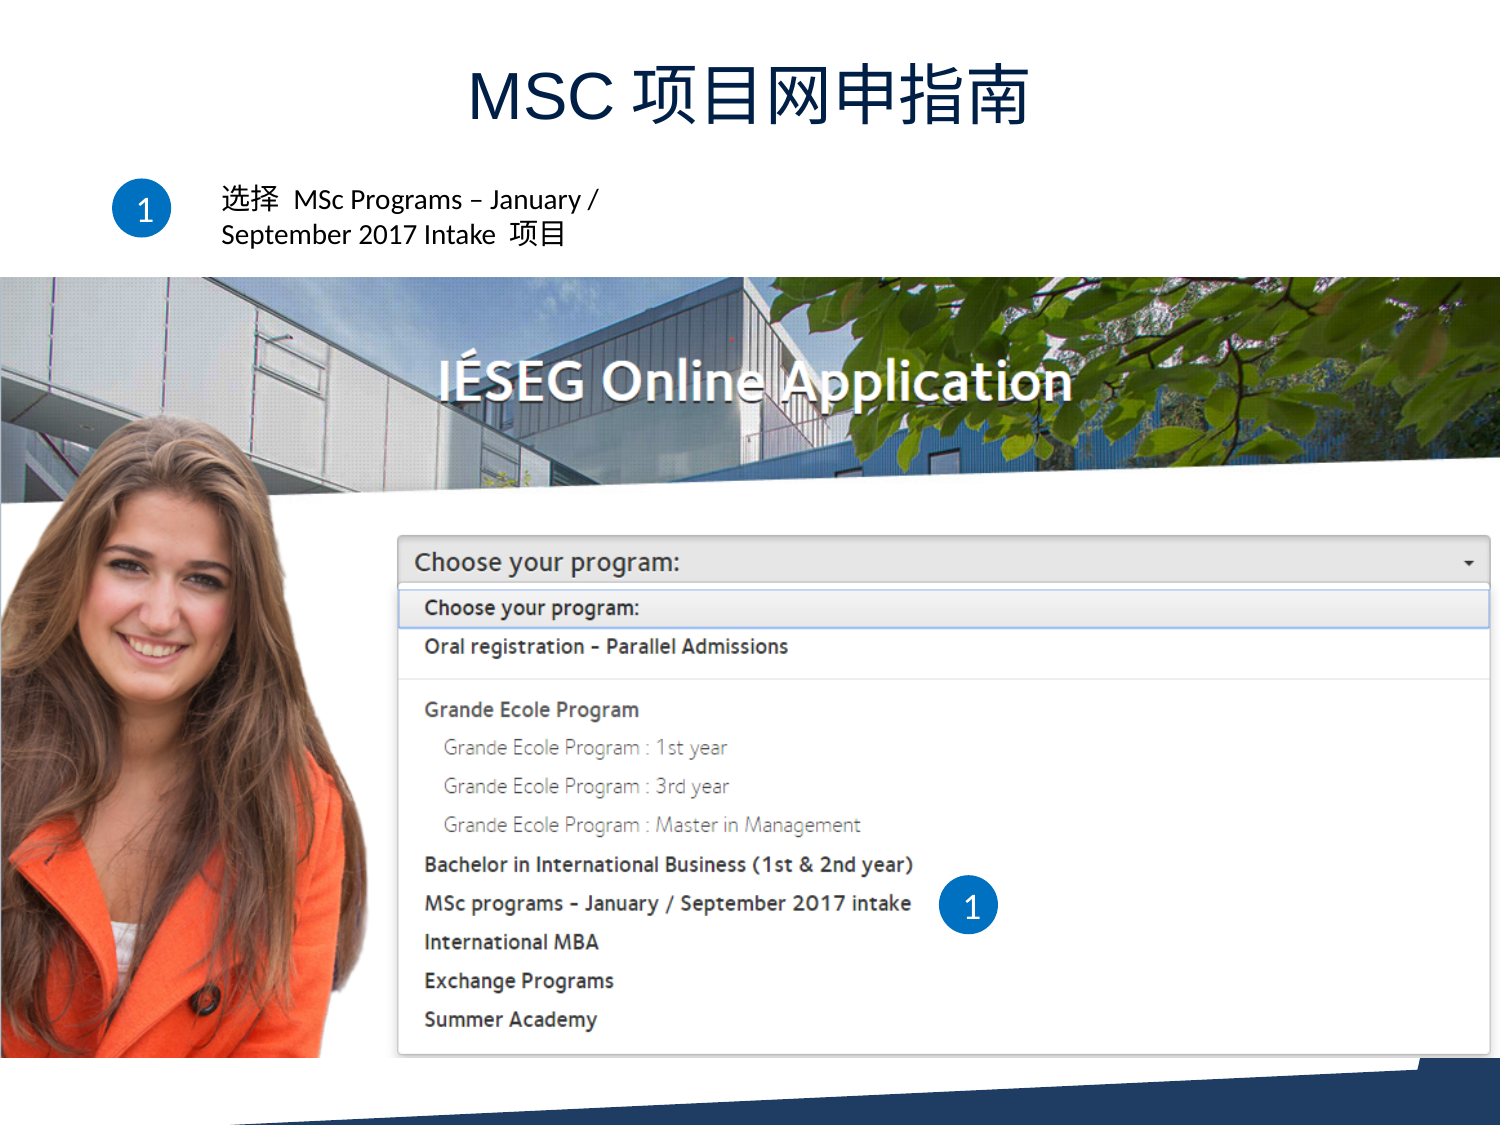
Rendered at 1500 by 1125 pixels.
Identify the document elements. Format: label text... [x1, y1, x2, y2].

text_box 选择 MSc Programs – January / September 2017 Intake 项目 [206, 172, 632, 258]
picture [0, 276, 1500, 1058]
title MSC项目网申指南 [75, 45, 1425, 149]
text_box 1 [109, 176, 174, 240]
